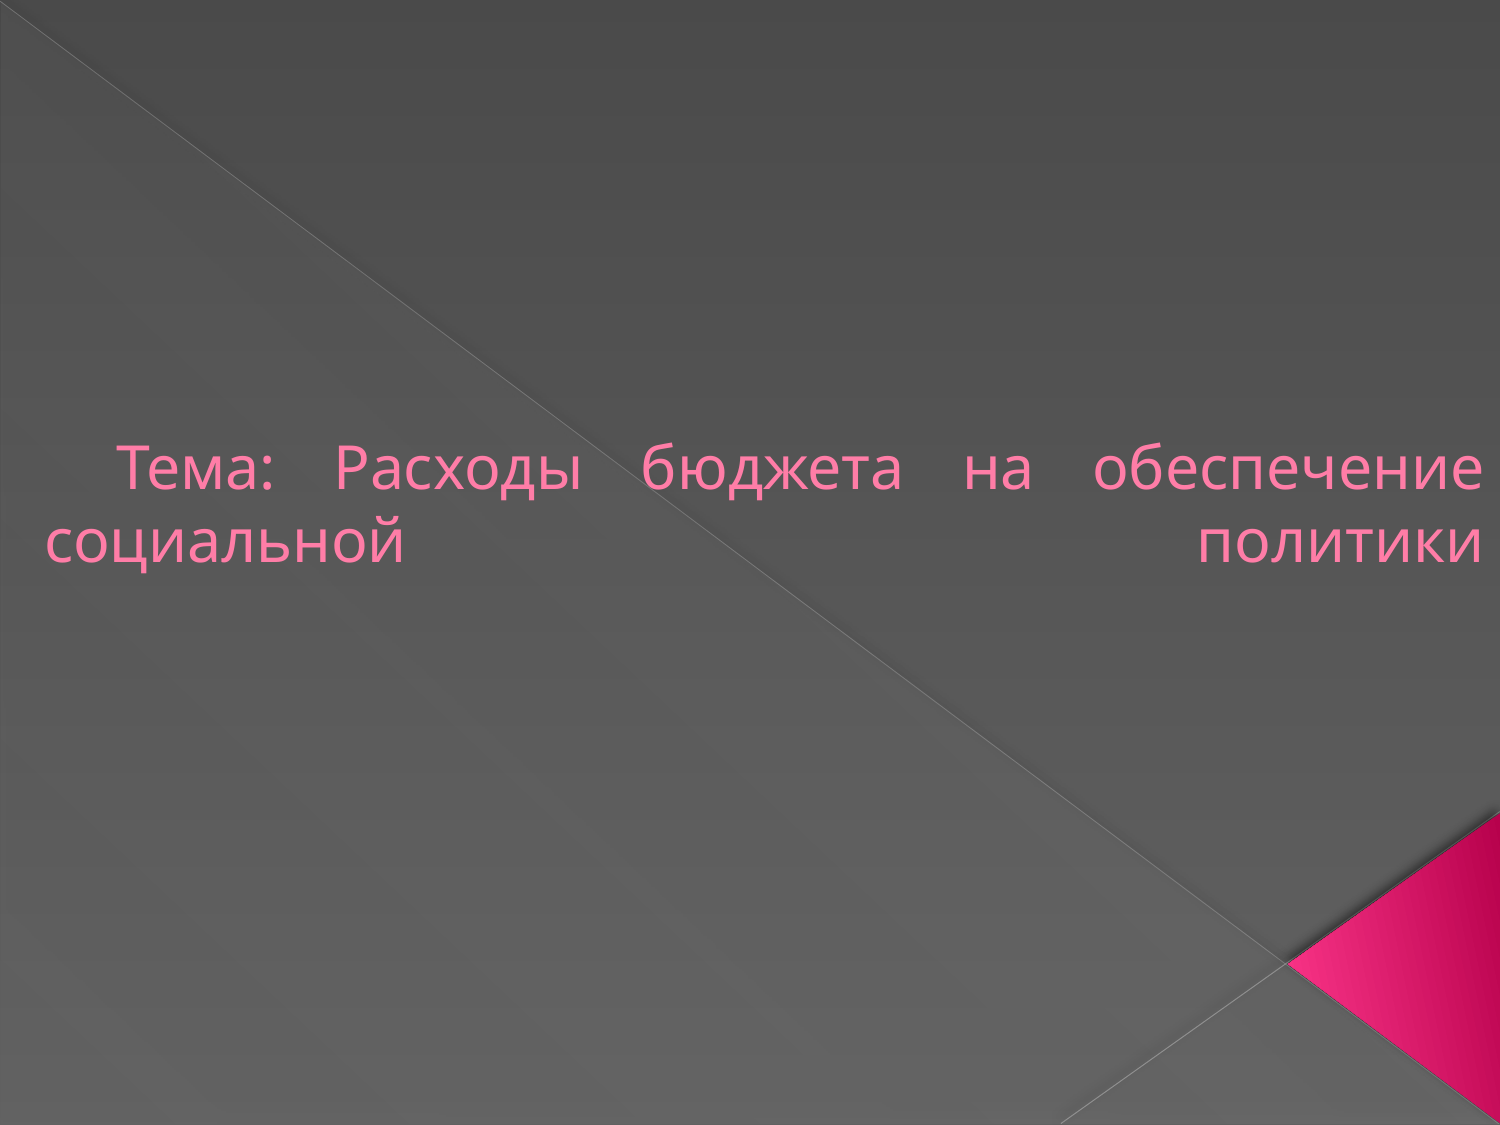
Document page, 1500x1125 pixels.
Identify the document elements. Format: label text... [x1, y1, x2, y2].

title Тема: Расходы бюджета на обеспечение социальной политики [29, 420, 1500, 662]
